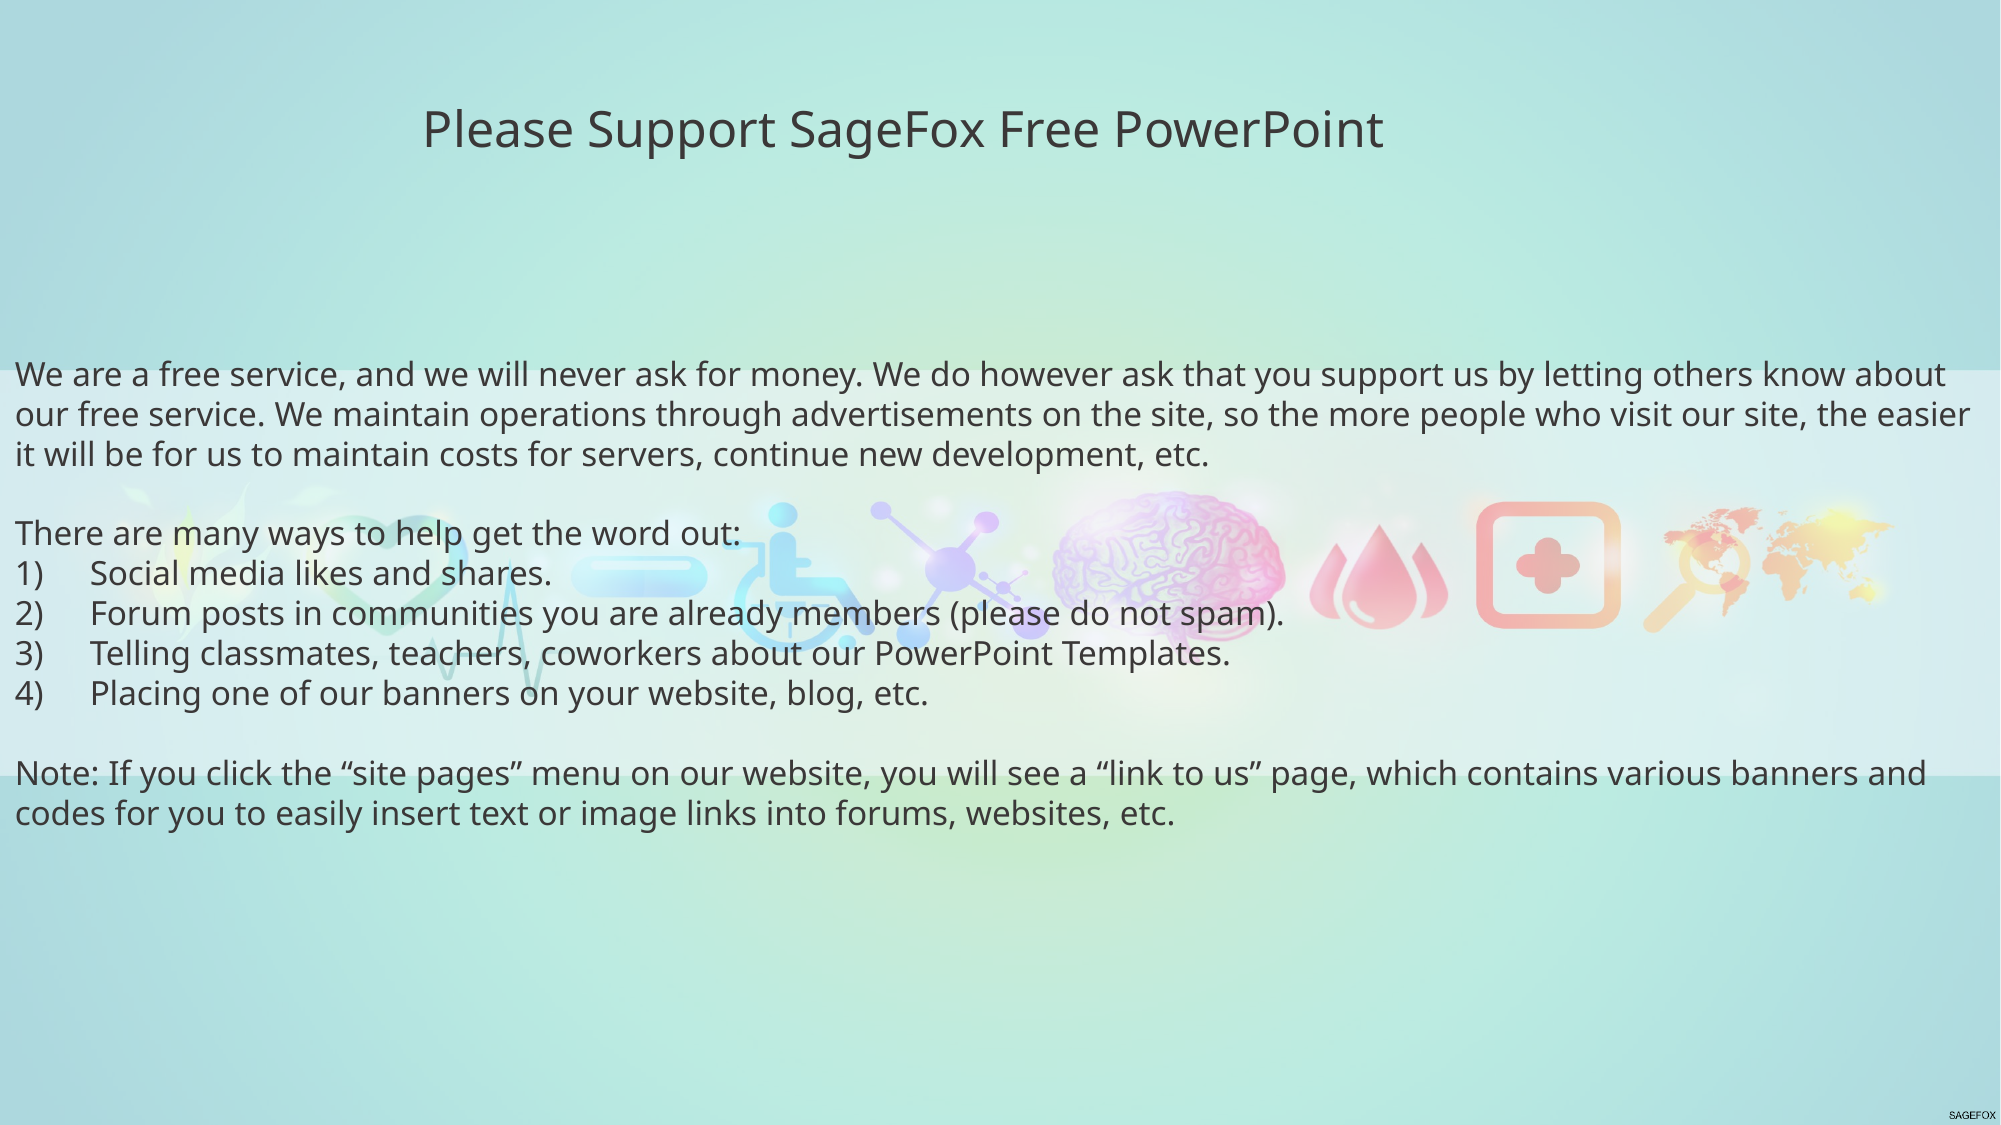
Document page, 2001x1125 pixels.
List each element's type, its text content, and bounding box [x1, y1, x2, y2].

text_box We are a free service, and we will never ask for money. We do however ask that you support us by letting others know about our free service. We maintain operations through advertisements on the site, so the more people who visit our site, the easier it will be for us to maintain costs for servers, continue new development, etc. There are many ways to help get the word out: Social media likes and shares. Forum posts in communities you are already members (please do not spam). Telling classmates, teachers, coworkers about our PowerPoint Templates. Placing one of our banners on your website, blog, etc. Note: If you click the “site pages” menu on our website, you will see a “link to us” page, which contains various banners and codes for you to easily insert text or image links into forums, websites, etc. [0, 0, 2000, 1125]
title Please Support SageFox Free PowerPoint [363, 72, 1444, 190]
